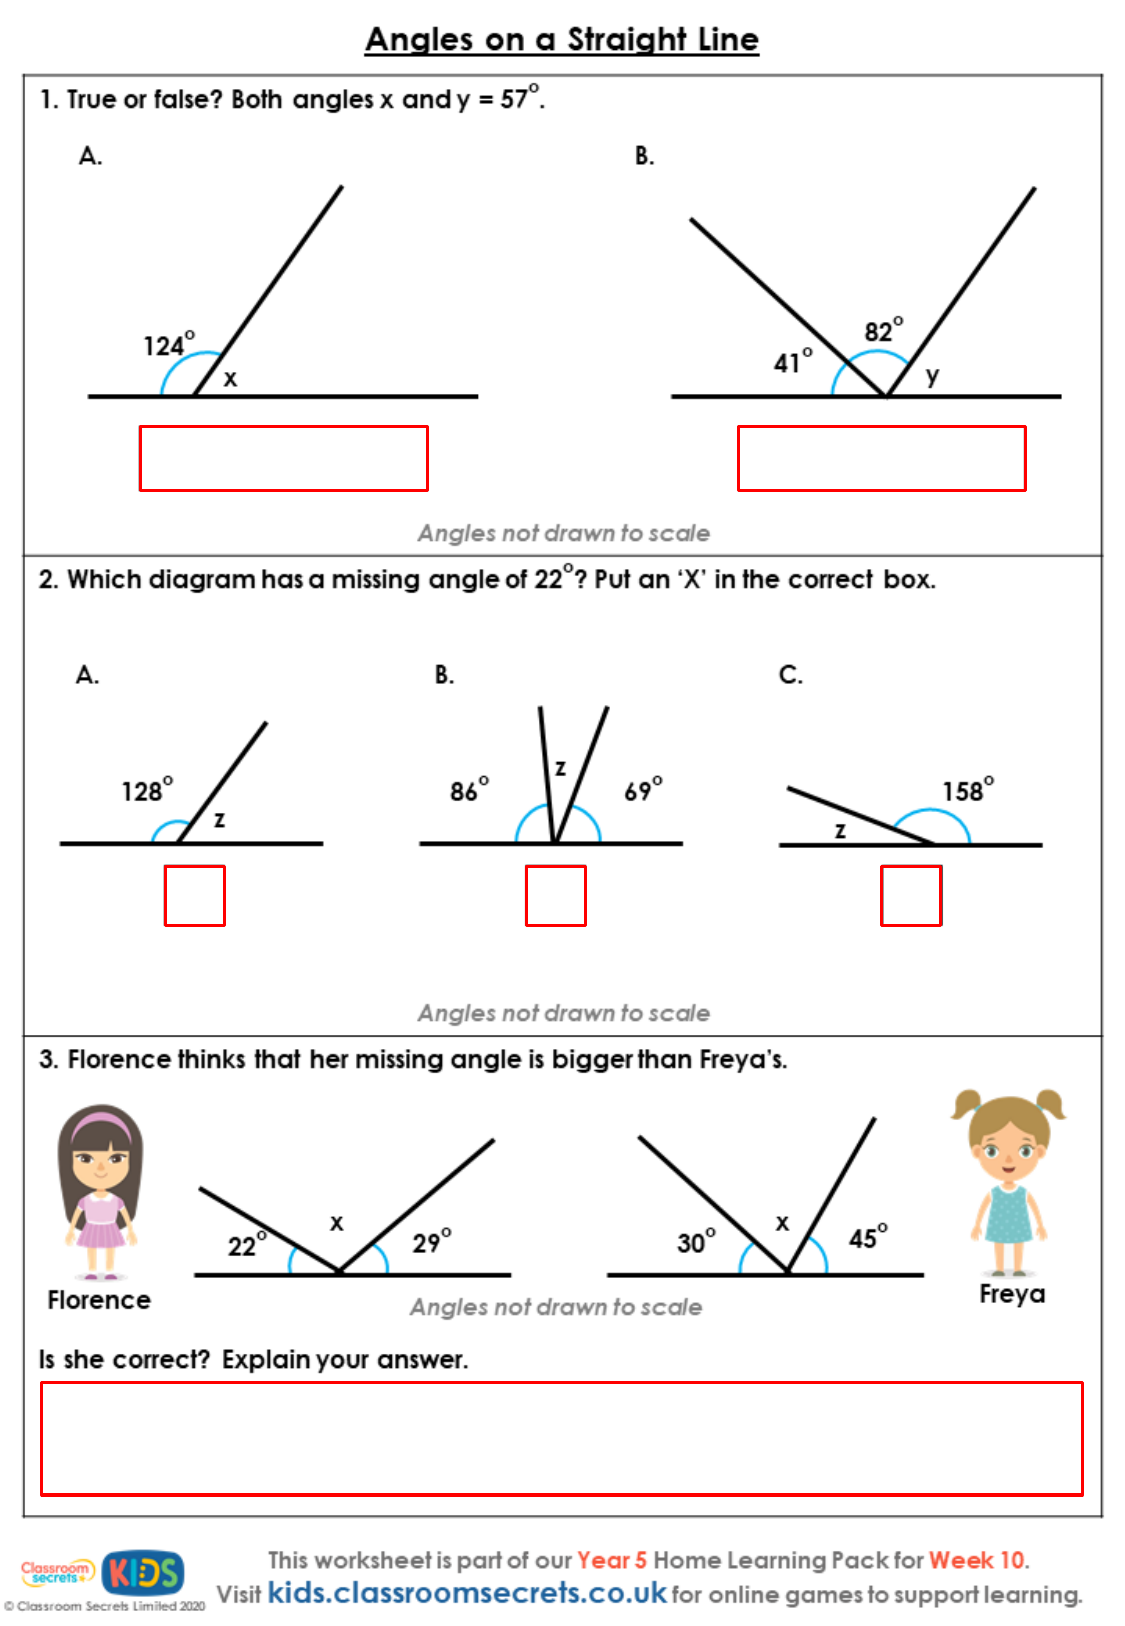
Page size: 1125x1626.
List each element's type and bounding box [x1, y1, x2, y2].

text_box [526, 866, 586, 926]
text_box [738, 426, 1026, 491]
text_box [165, 866, 225, 926]
text_box [41, 1382, 1083, 1495]
text_box [881, 866, 941, 926]
picture [0, 0, 1125, 1625]
text_box [140, 426, 428, 491]
